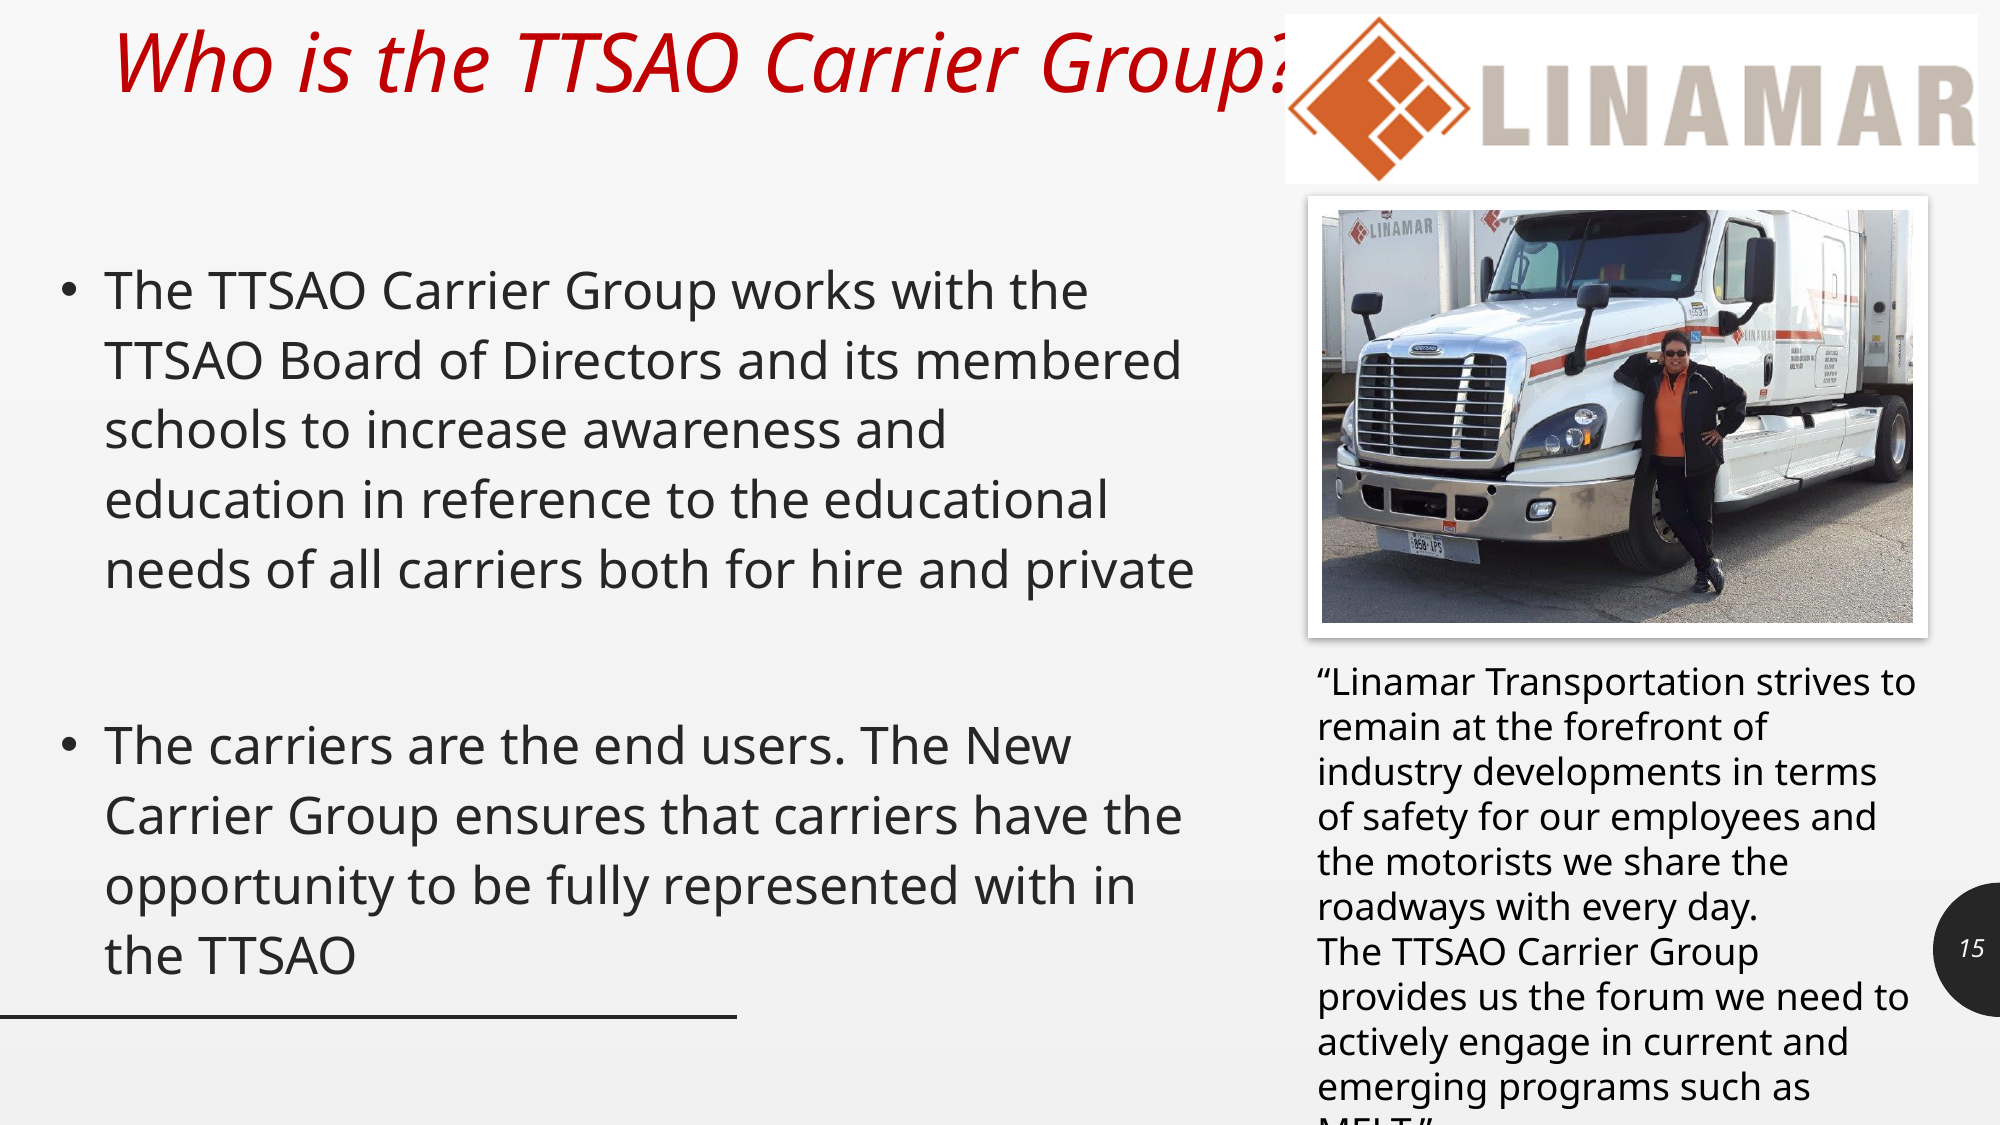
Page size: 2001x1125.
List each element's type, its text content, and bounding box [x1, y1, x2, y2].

picture [1322, 210, 1914, 624]
text_box “Linamar Transportation strives to remain at the forefront of industry developments in terms of safety for our employees and the motorists we share the roadways with every day. The TTSAO Carrier Group provides us the forum we need to actively engage in current and emerging programs such as MELT.” Brenda Moeser Compliance Coordinator, Linamar Transportation [1302, 650, 1933, 1125]
picture [1285, 14, 1978, 184]
list The TTSAO Carrier Group works with the TTSAO Board of Directors and its membered schools to increase awareness and education in reference to the educational needs of all carriers both for hire and private The carriers are the end users. The New Carrier Group ensures that carriers have the opportunity to be fully represented with in the TTSAO [45, 242, 1222, 1032]
slide_number 15 [1933, 919, 2000, 980]
title Who is the TTSAO Carrier Group? [96, 14, 1341, 243]
